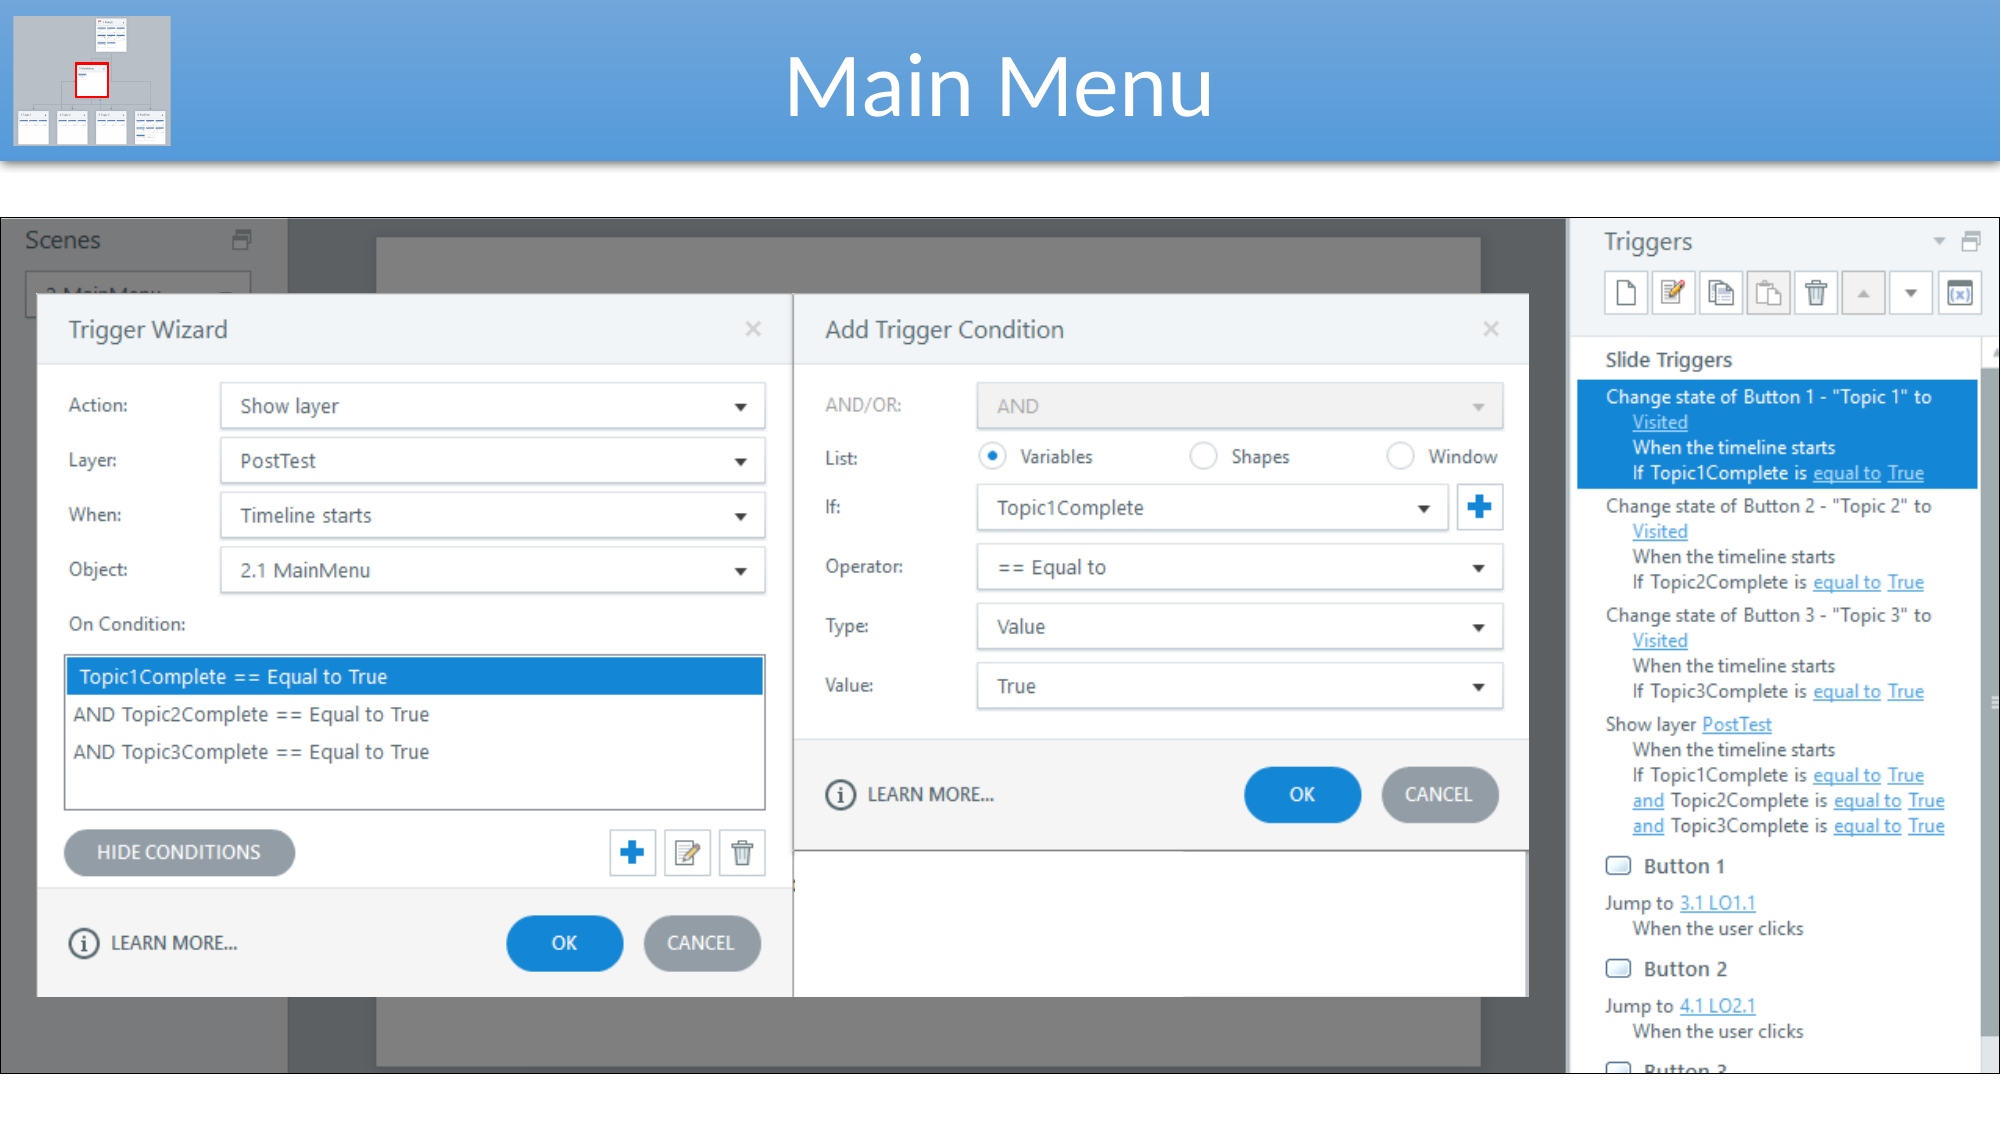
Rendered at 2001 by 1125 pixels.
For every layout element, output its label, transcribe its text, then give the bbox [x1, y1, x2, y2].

picture [0, 217, 2000, 1074]
picture [13, 15, 171, 146]
text_box Main Menu [0, 0, 2000, 161]
